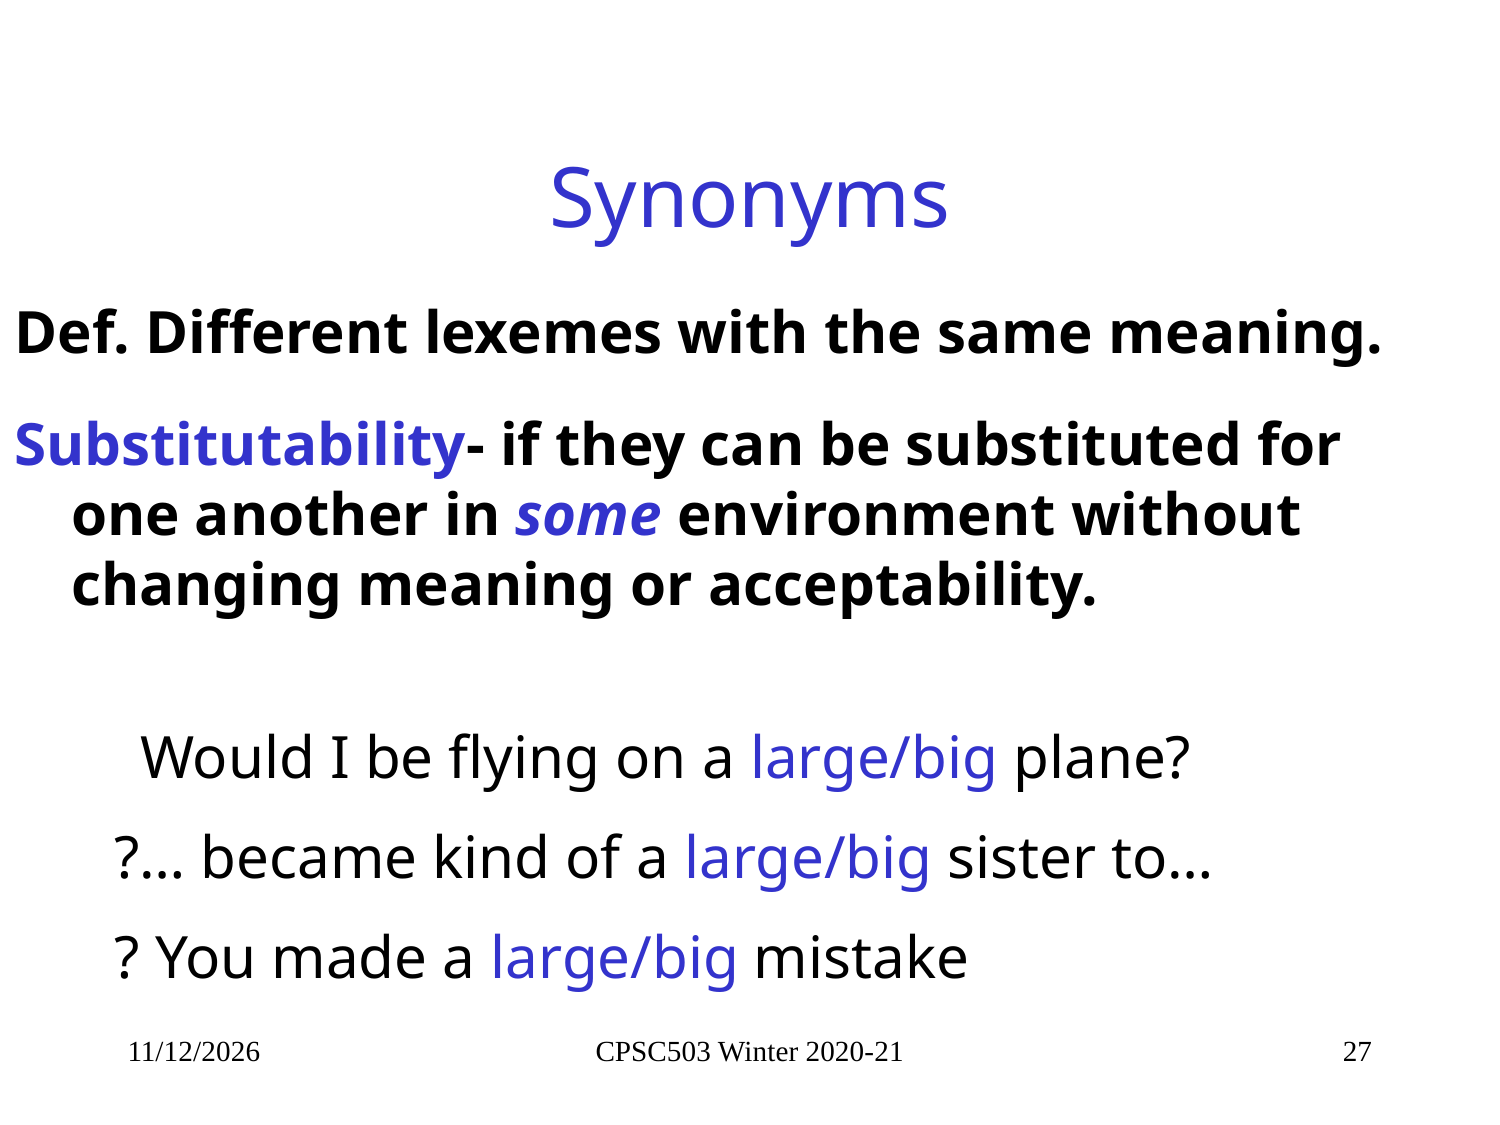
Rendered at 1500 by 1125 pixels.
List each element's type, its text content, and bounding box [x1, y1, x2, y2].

slide_number 27 [1074, 1024, 1388, 1101]
list Would I be flying on a large/big plane? [124, 712, 1401, 813]
footer CPSC503 Winter 2020-21 [512, 1024, 988, 1101]
text_box ? You made a large/big mistake [99, 912, 1038, 1013]
text_box Substitutability- if they can be substituted for one another in some environment without changing meaning or acceptability. [0, 399, 1438, 638]
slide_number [112, 1024, 426, 1101]
title Synonyms [112, 99, 1388, 287]
text_box ?… became kind of a large/big sister to… [99, 812, 1375, 913]
text_box Def. Different lexemes with the same meaning. [0, 287, 1413, 399]
